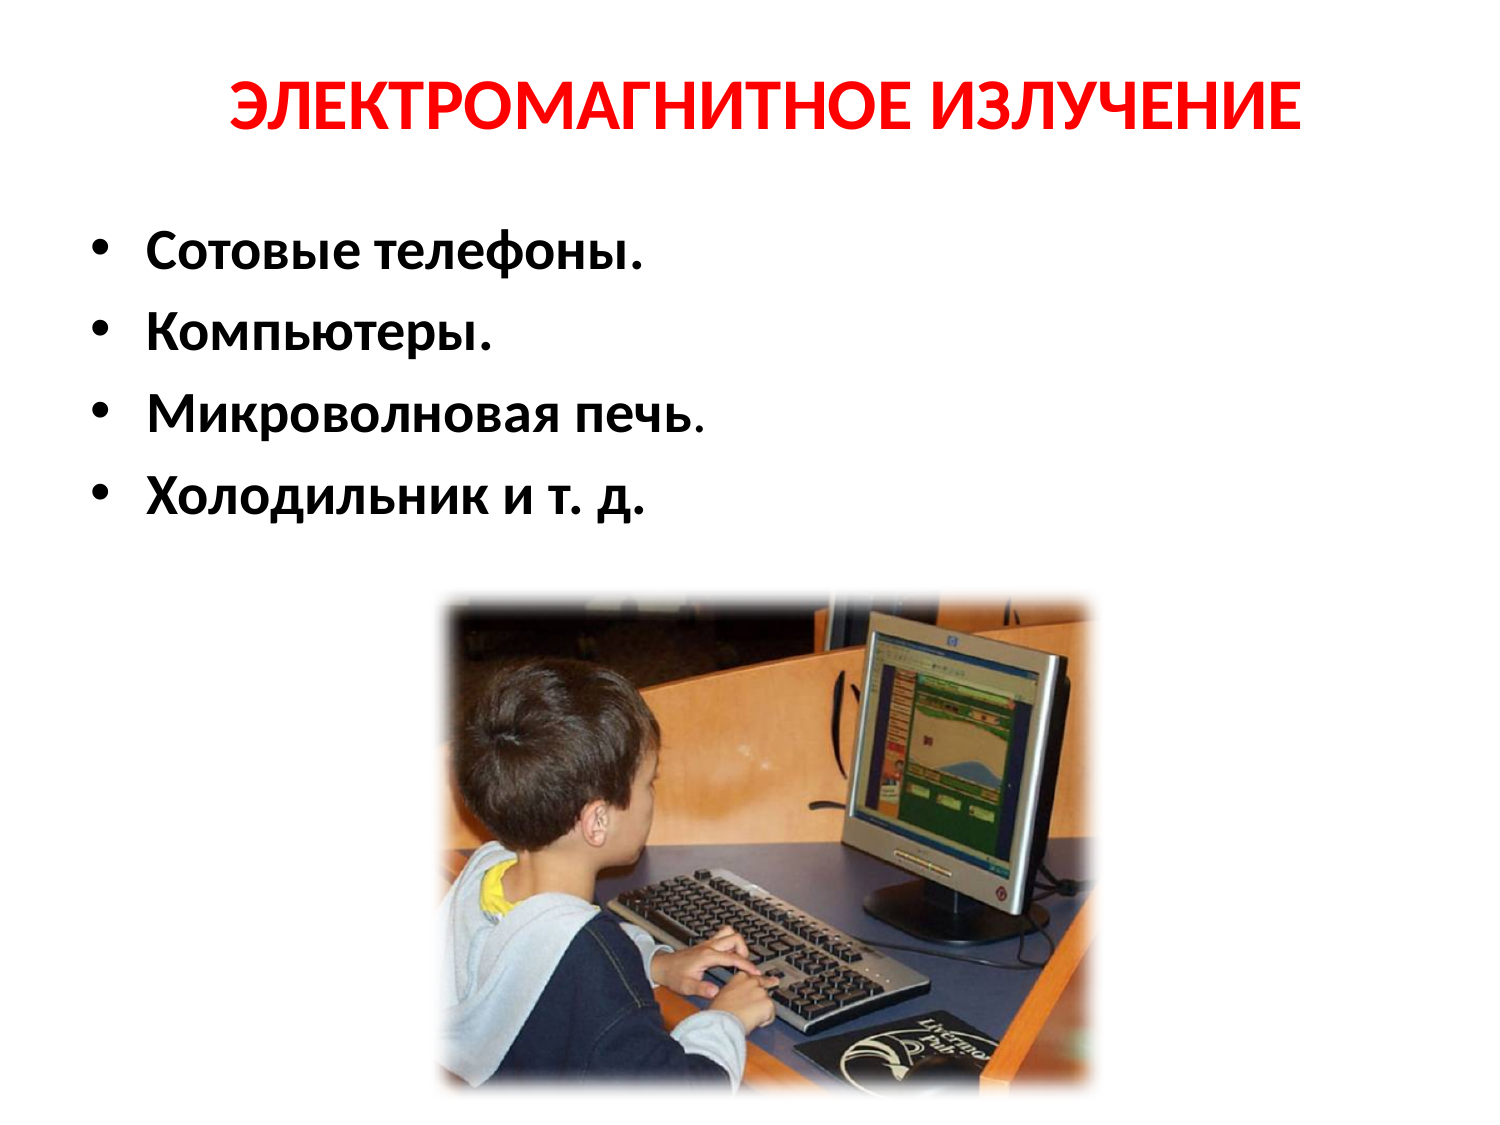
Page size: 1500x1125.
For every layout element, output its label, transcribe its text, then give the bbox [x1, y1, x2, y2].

title ЭЛЕКТРОМАГНИТНОЕ ИЗЛУЧЕНИЕ [75, 19, 1459, 183]
picture [430, 585, 1104, 1101]
list Сотовые телефоны. Компьютеры. Микроволновая печь. Холодильник и т. д. [75, 203, 1425, 575]
